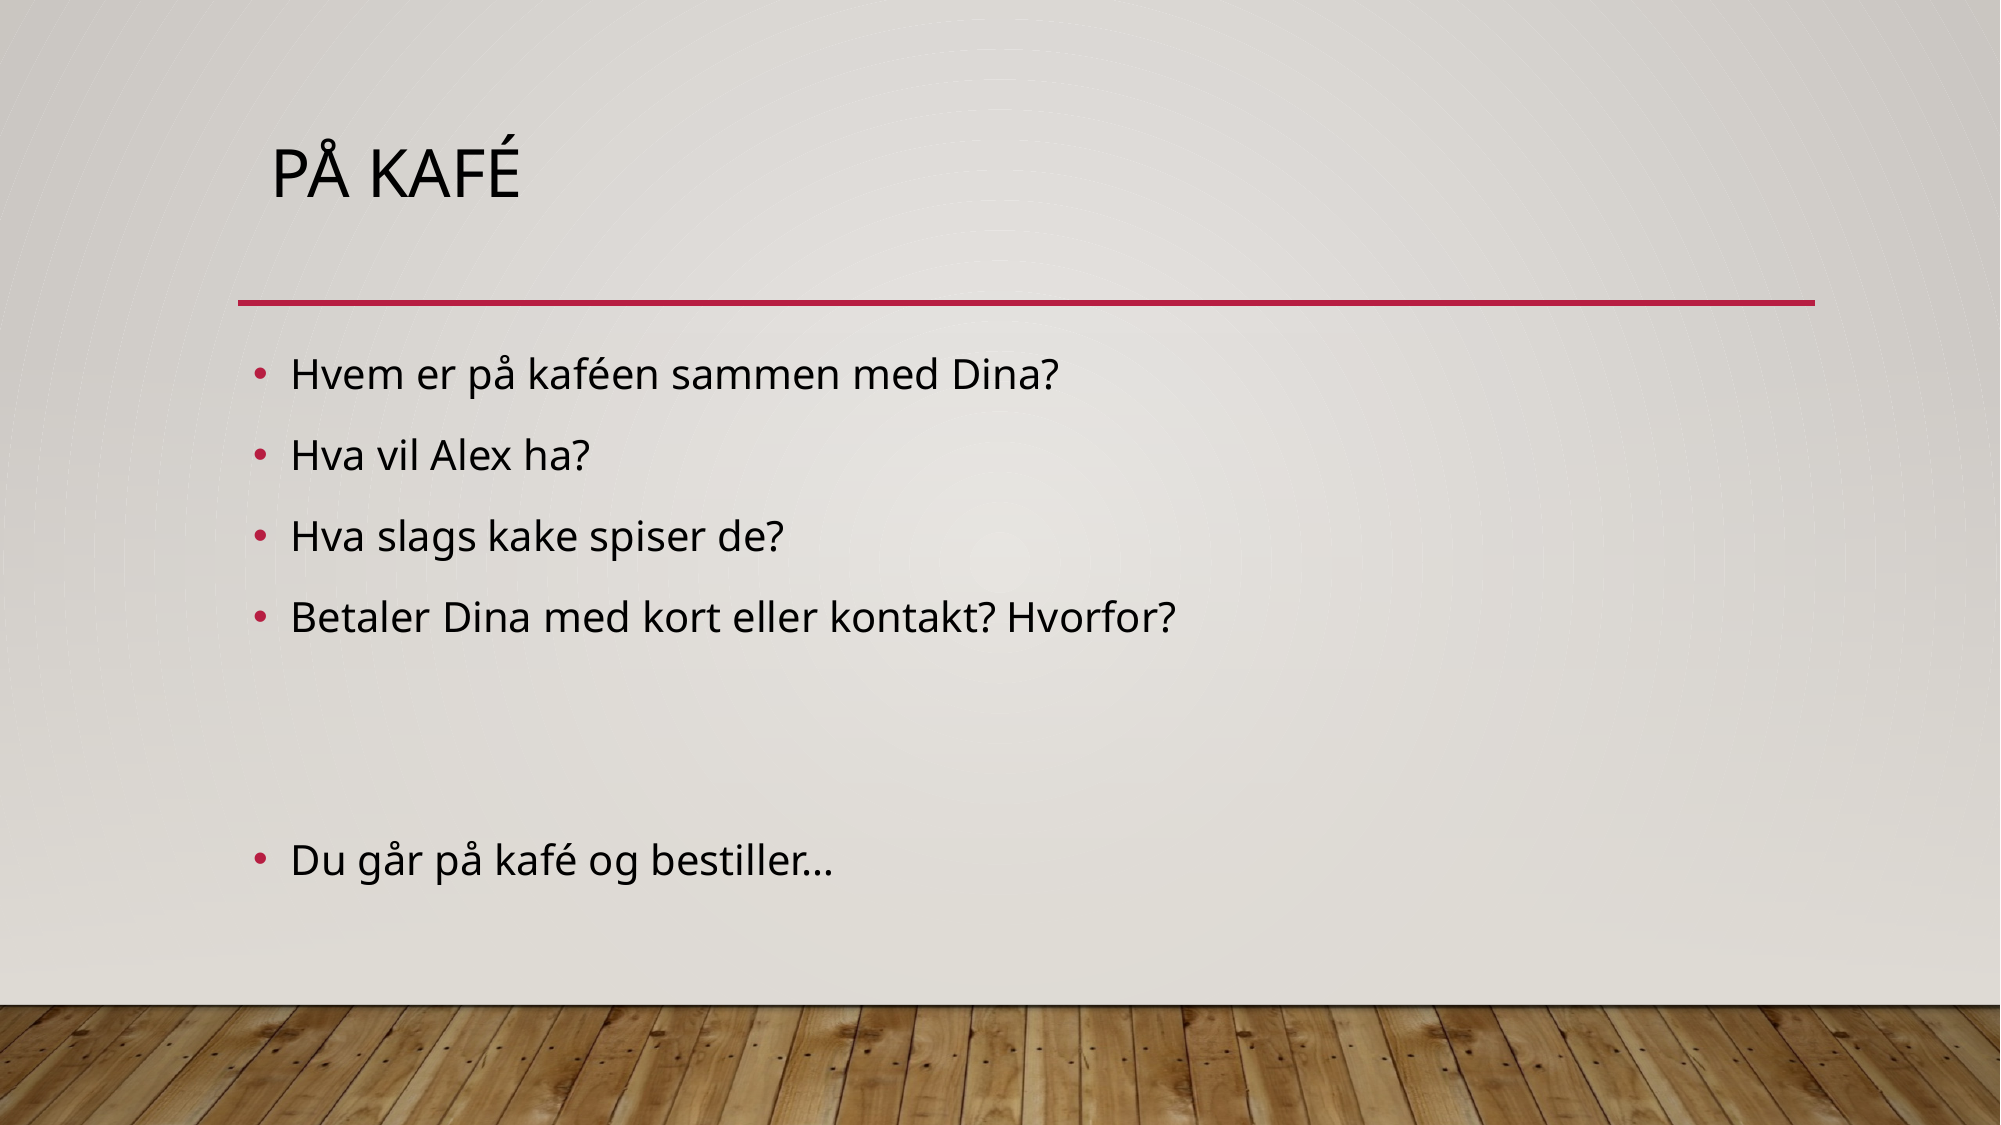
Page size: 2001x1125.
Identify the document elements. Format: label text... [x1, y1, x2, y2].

list Hvem er på kaféen sammen med Dina? Hva vil Alex ha? Hva slags kake spiser de? Betaler Dina med kort eller kontakt? Hvorfor? Du går på kafé og bestiller… [238, 330, 1814, 897]
picture [0, 1005, 2000, 1125]
title På kafé [238, 131, 1814, 305]
